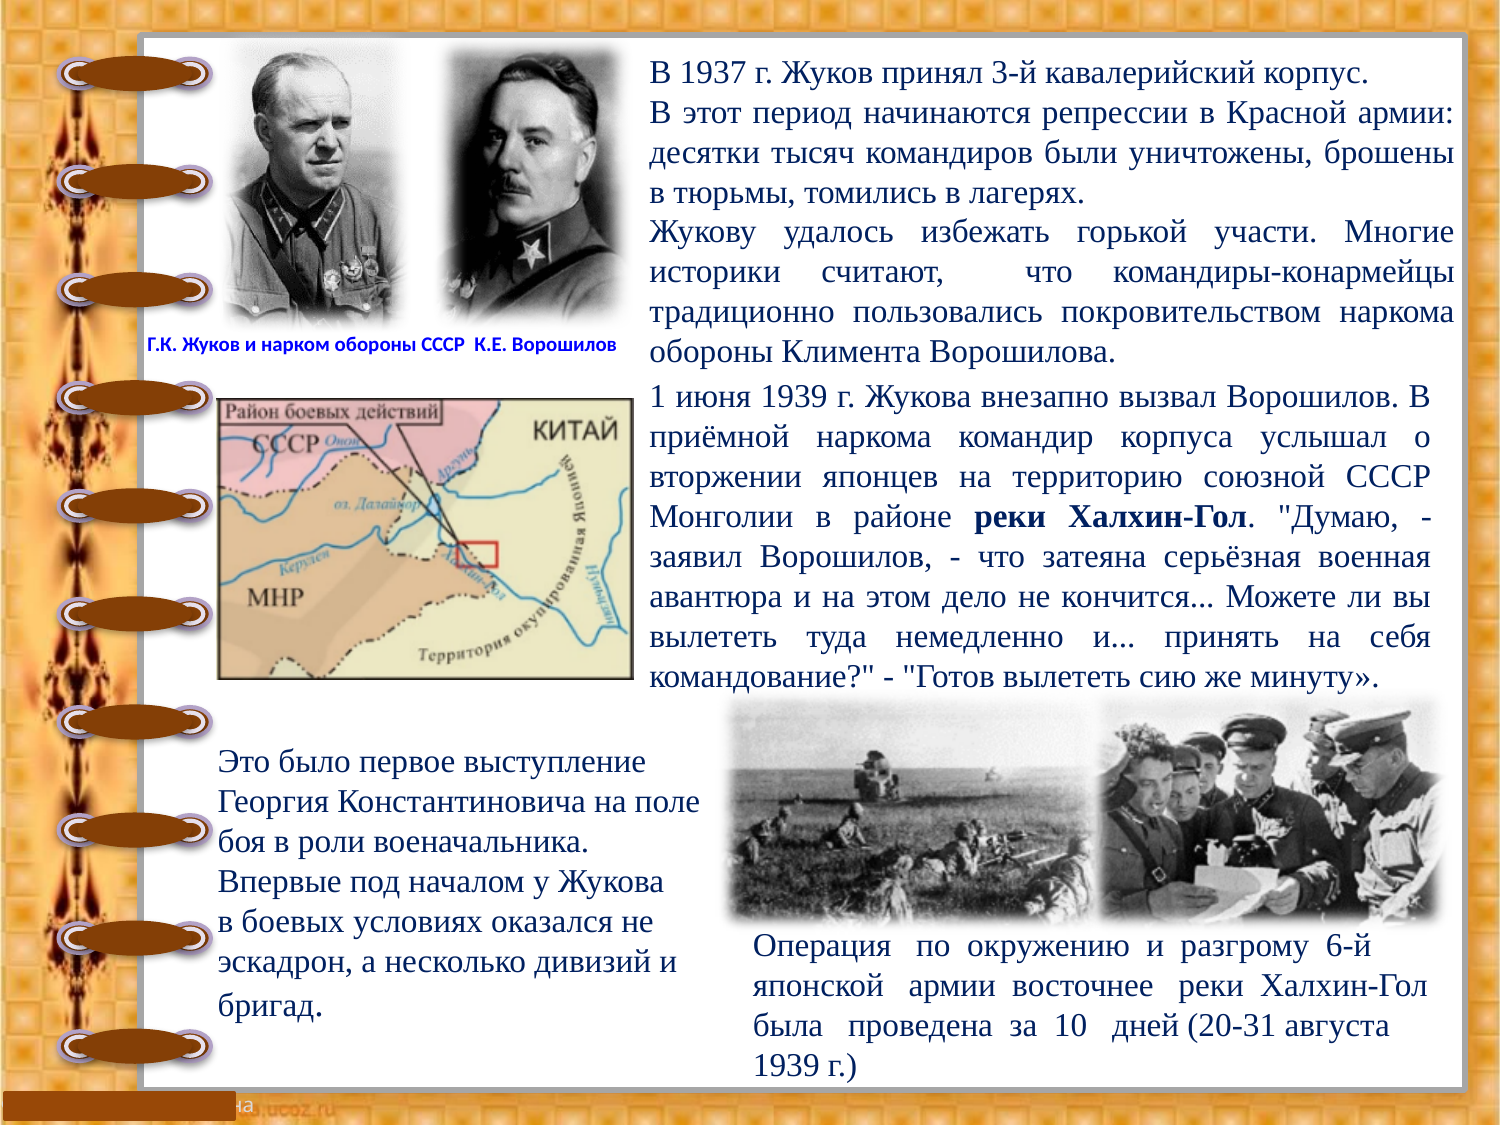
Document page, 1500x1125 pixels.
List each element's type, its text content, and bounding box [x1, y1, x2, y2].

text_box В 1937 г. Жуков принял 3-й кавалерийский корпус. В этот период начинаются репрессии в Красной армии: десятки тысяч командиров были уничтожены, брошены в тюрьмы, томились в лагерях. Жукову удалось избежать горькой участи. Многие историки считают, что командиры-конармейцы традиционно пользовались покровительством наркома обороны Климента Ворошилова. [634, 42, 1471, 377]
text_box [3, 1091, 236, 1121]
picture [0, 0, 1500, 1125]
text_box 1 июня 1939 г. Жукова внезапно вызвал Ворошилов. В приёмной наркома командир корпуса услышал о вторжении японцев на территорию союзной СССР Монголии в районе реки Халхин-Гол. "Думаю, - заявил Ворошилов, - что затеяна серьёзная военная авантюра и на этом дело не кончится... Можете ли вы вылететь туда немедленно и... принять на себя командование?" - "Готов вылететь сию же минуту». [634, 367, 1447, 702]
text_box Это было первое выступление Георгия Константиновича на поле боя в роли военачальника. Впервые под началом у Жукова в боевых условиях оказался не эскадрон, а несколько дивизий и бригад. [202, 732, 716, 1032]
text_box Операция по окружению и разгрому 6-й японской армии восточнее реки Халхин-Гол была проведена за 10 дней (20-31 августа 1939 г.) [738, 916, 1489, 1091]
text_box Г.К. Жуков и нарком обороны СССР К.Е. Ворошилов [132, 323, 633, 363]
